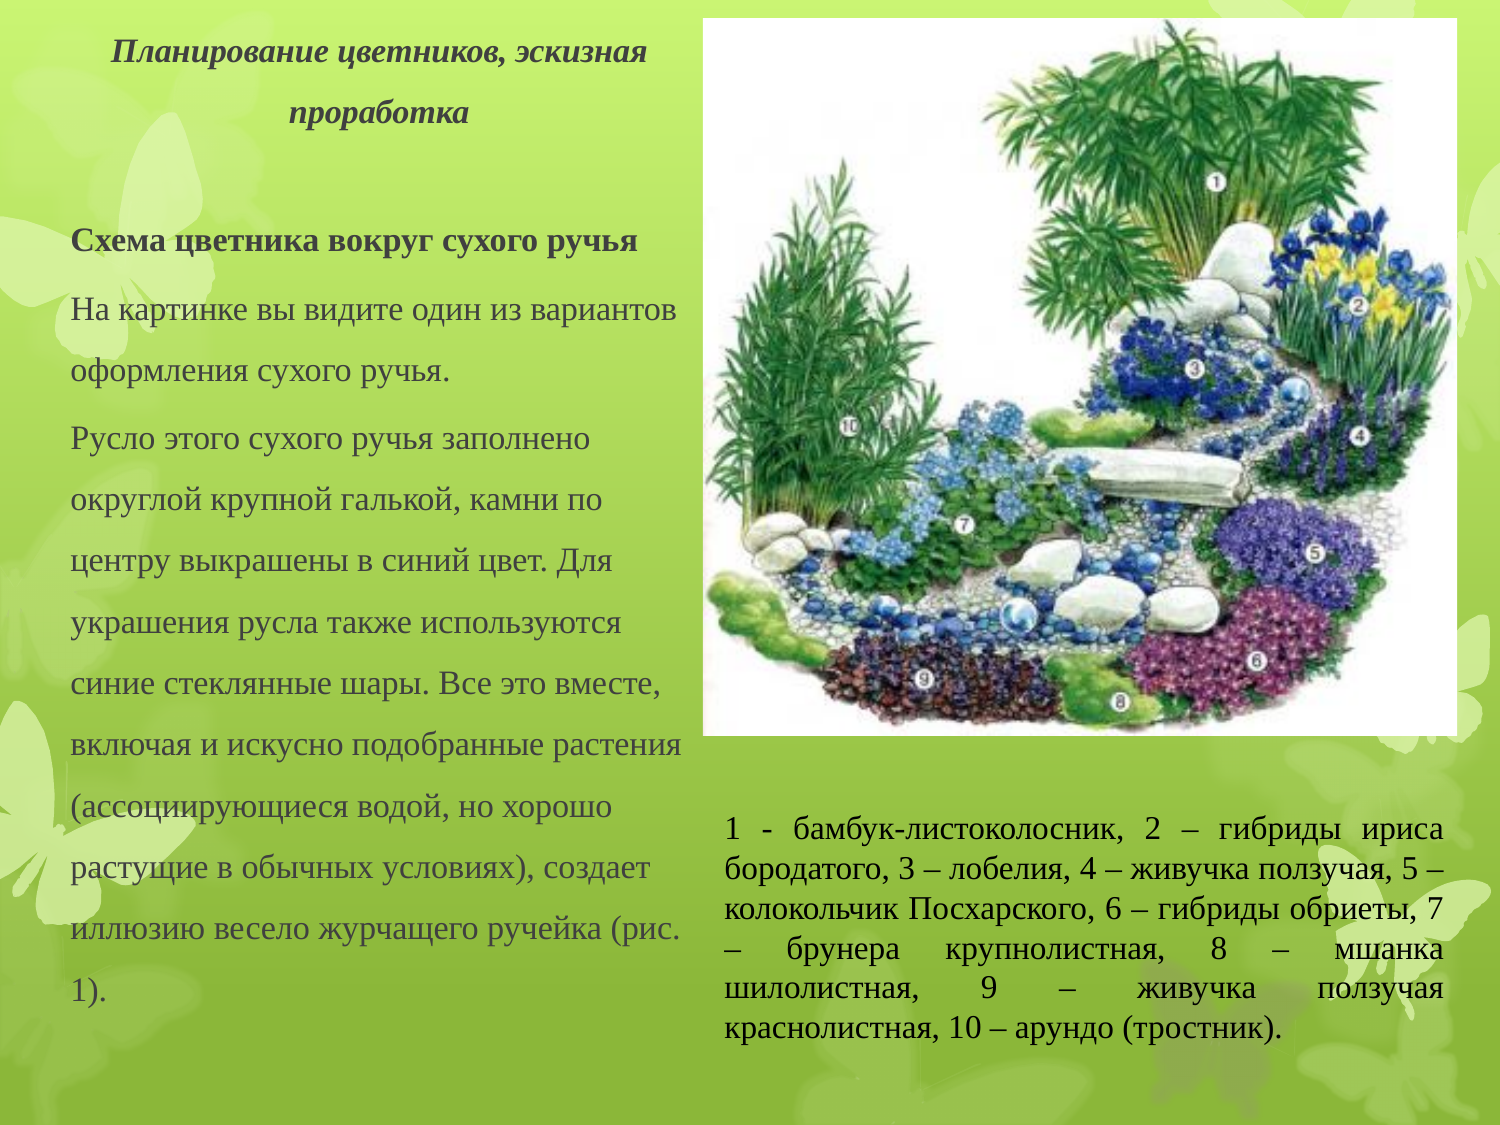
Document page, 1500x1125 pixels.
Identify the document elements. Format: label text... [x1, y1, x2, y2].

list Планирование цветников, эскизная проработка Схема цветника вокруг сухого ручья На картинке вы видите один из вариантов оформления сухого ручья. Русло этого сухого ручья заполнено округлой крупной галькой, камни по центру выкрашены в синий цвет. Для украшения русла также используются синие стеклянные шары. Все это вместе, включая и искусно подобранные растения (ассоциирующиеся водой, но хорошо растущие в обычных условиях), создает иллюзию весело журчащего ручейка (рис. 1). [0, 0, 703, 1035]
picture [702, 18, 1458, 737]
text_box 1 - бамбук-листоколосник, 2 – гибриды ириса бородатого, 3 – лобелия, 4 – живучка ползучая, 5 – колокольчик Посхарского, 6 – гибриды обриеты, 7 – брунера крупнолистная, 8 – мшанка шилолистная, 9 – живучка ползучая краснолистная, 10 – арундо (тростник). [709, 798, 1460, 1053]
